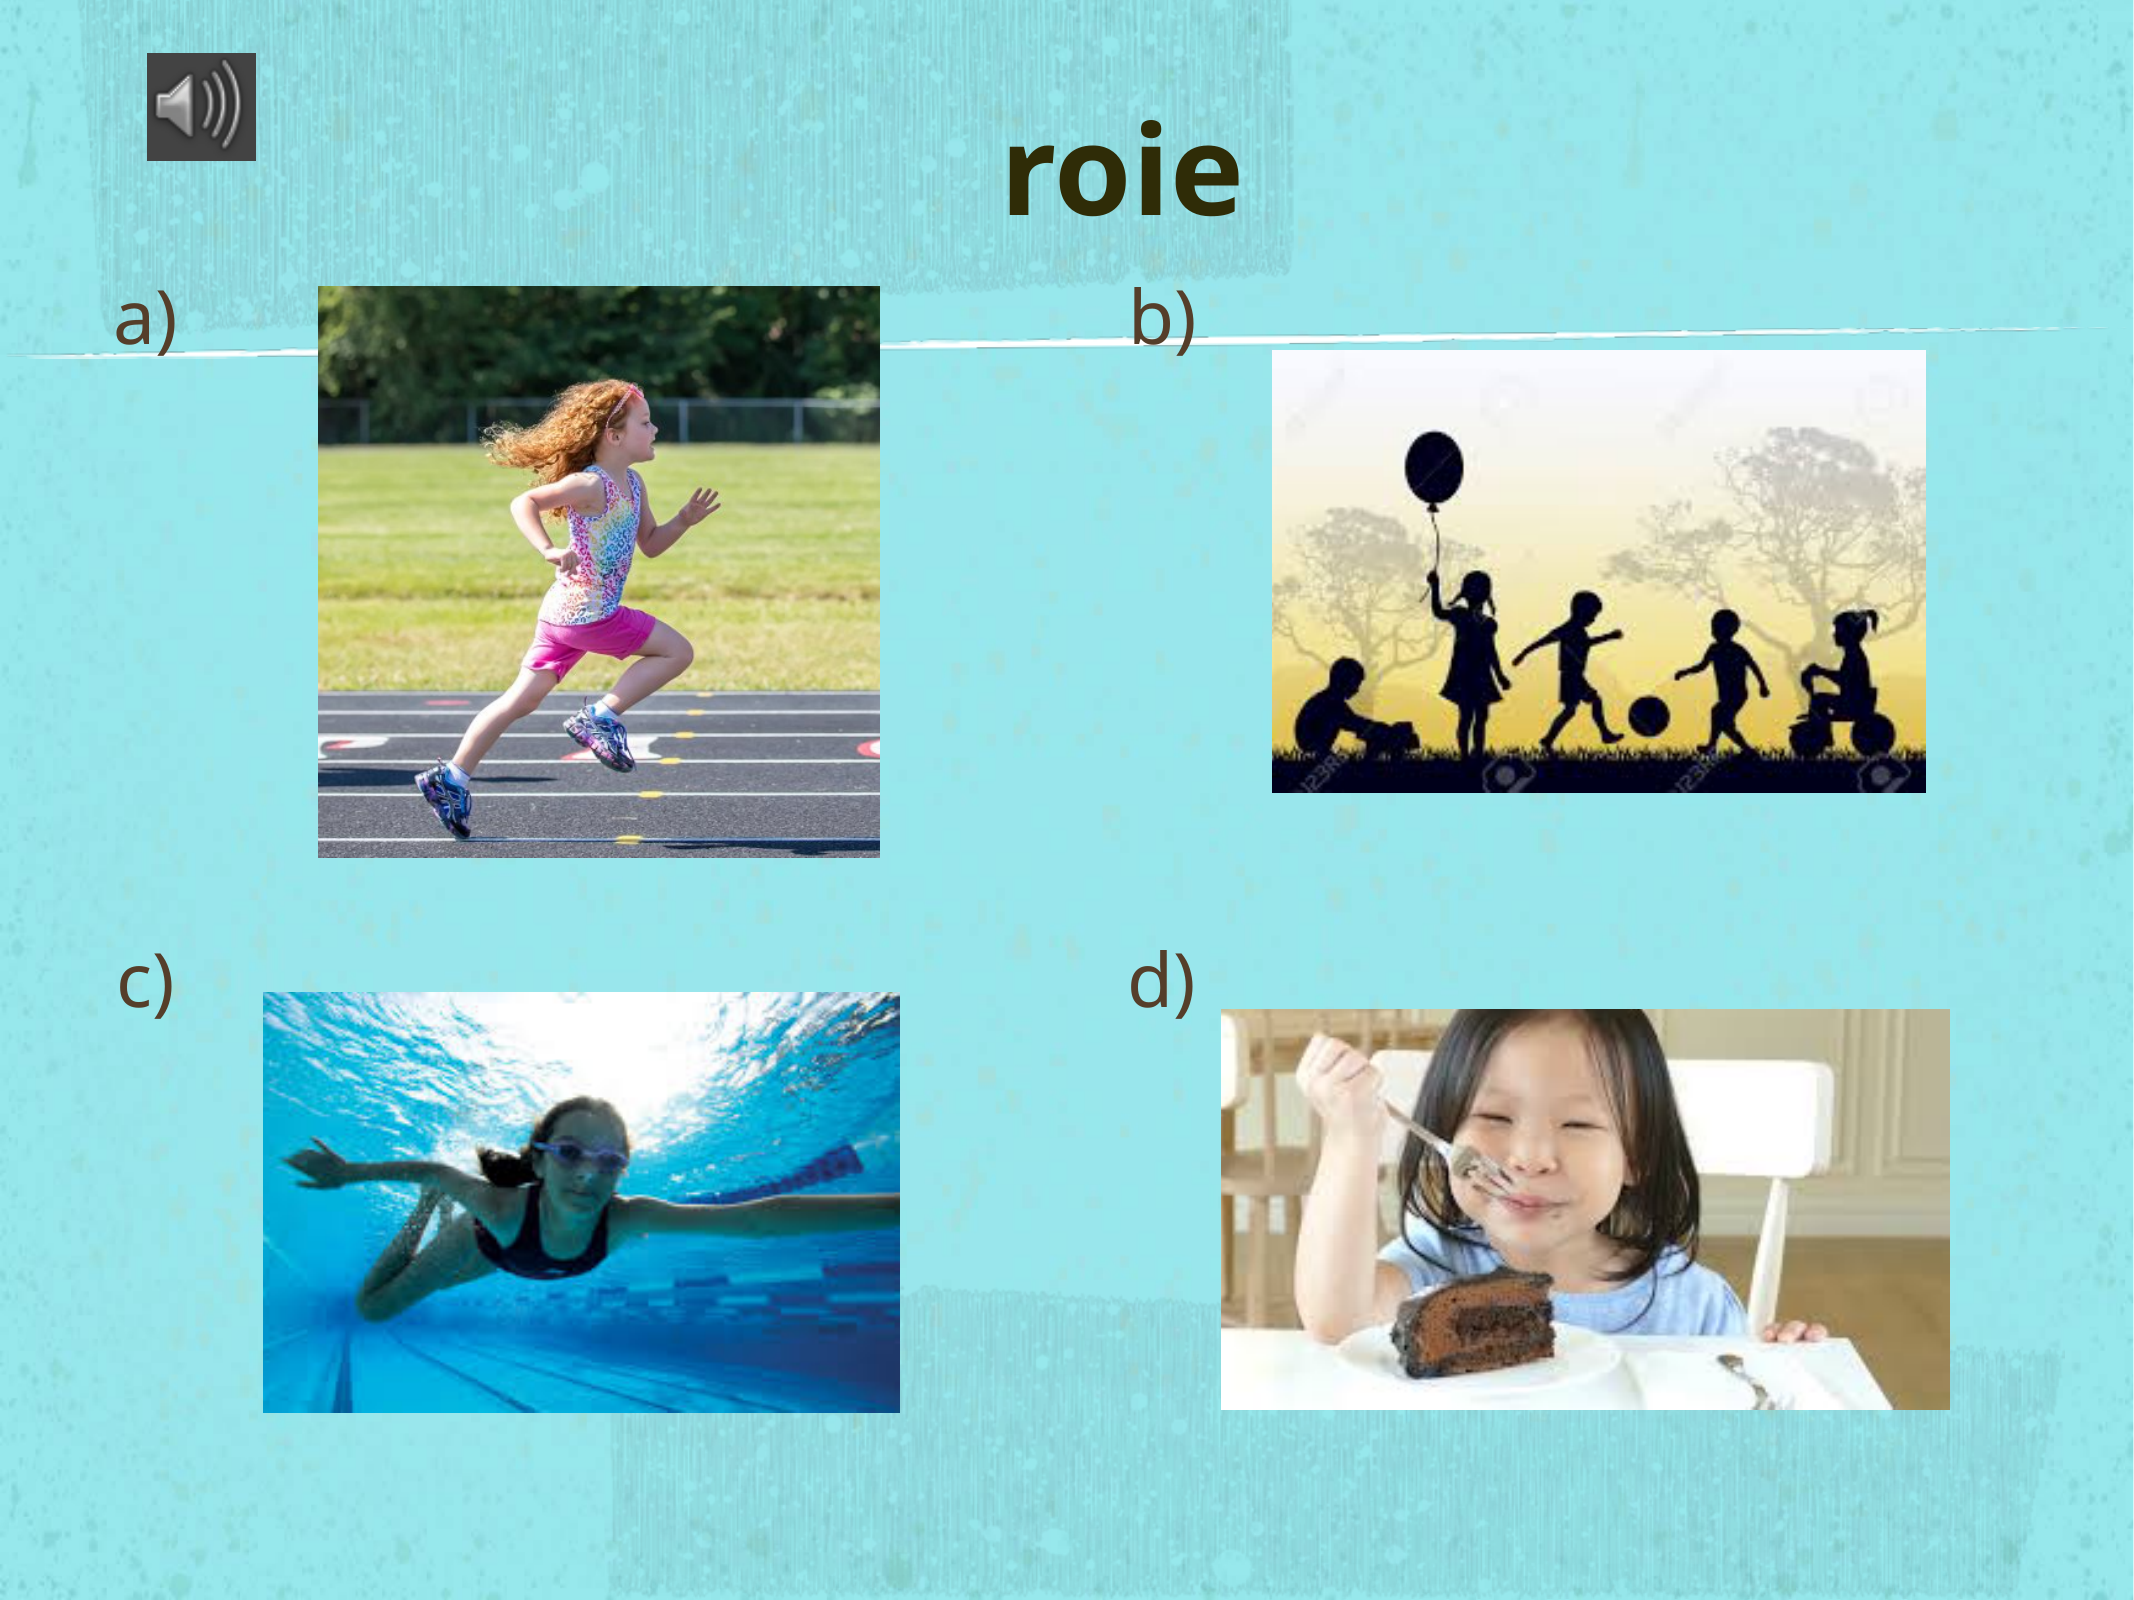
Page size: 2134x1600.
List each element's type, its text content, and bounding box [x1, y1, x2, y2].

text_box a) [105, 261, 187, 368]
text_box b) [1120, 267, 1206, 368]
picture [0, 0, 2134, 1600]
text_box d) [1118, 923, 1205, 1031]
text_box c) [108, 923, 184, 1031]
text_box roie [992, 82, 1253, 267]
